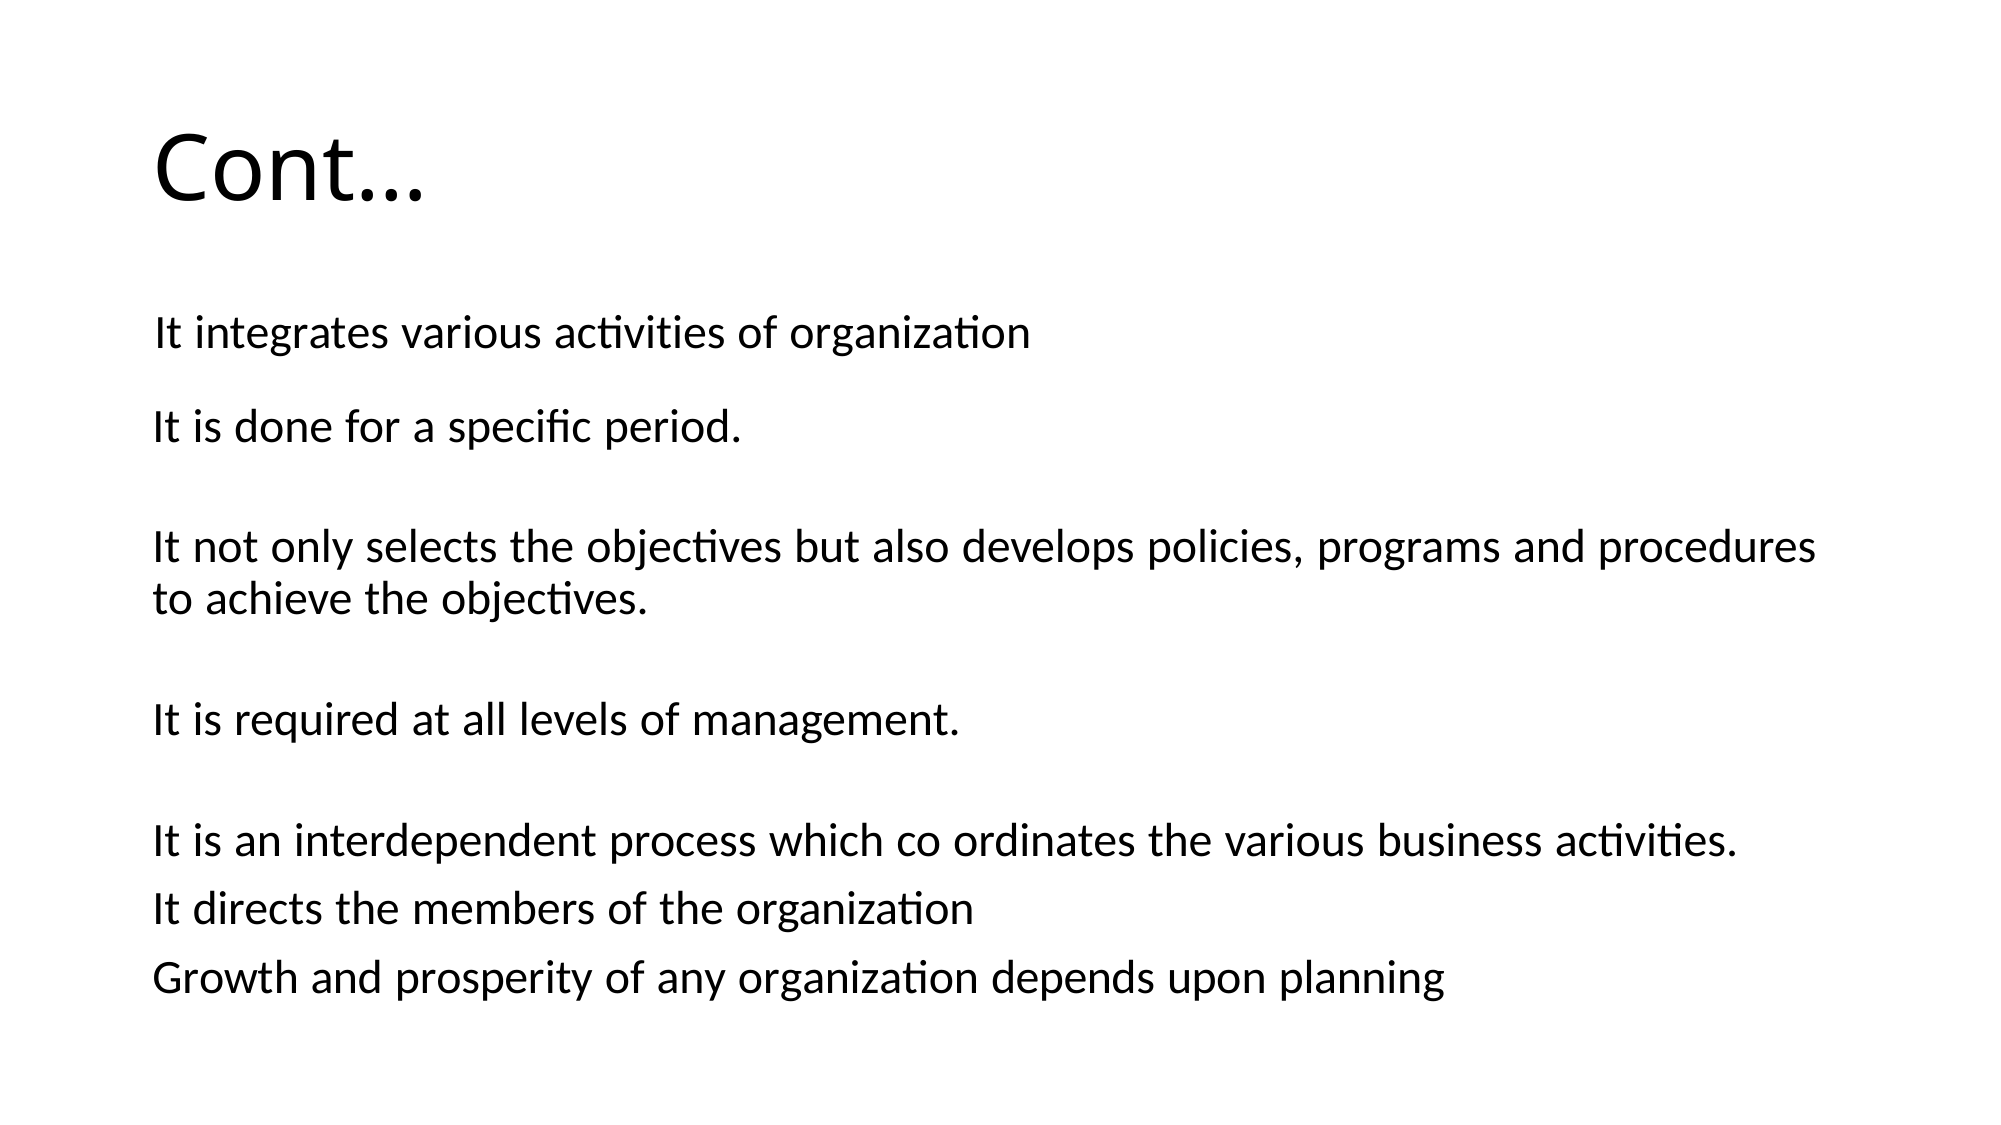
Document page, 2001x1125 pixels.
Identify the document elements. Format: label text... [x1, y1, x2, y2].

title Cont… [137, 62, 1863, 280]
list It integrates various activities of organization It is done for a specific period. It not only selects the objectives but also develops policies, programs and procedures to achieve the objectives. It is required at all levels of management. It is an interdependent process which co ordinates the various business activities. It directs the members of the organization Growth and prosperity of any organization depends upon planning [137, 299, 1863, 1014]
